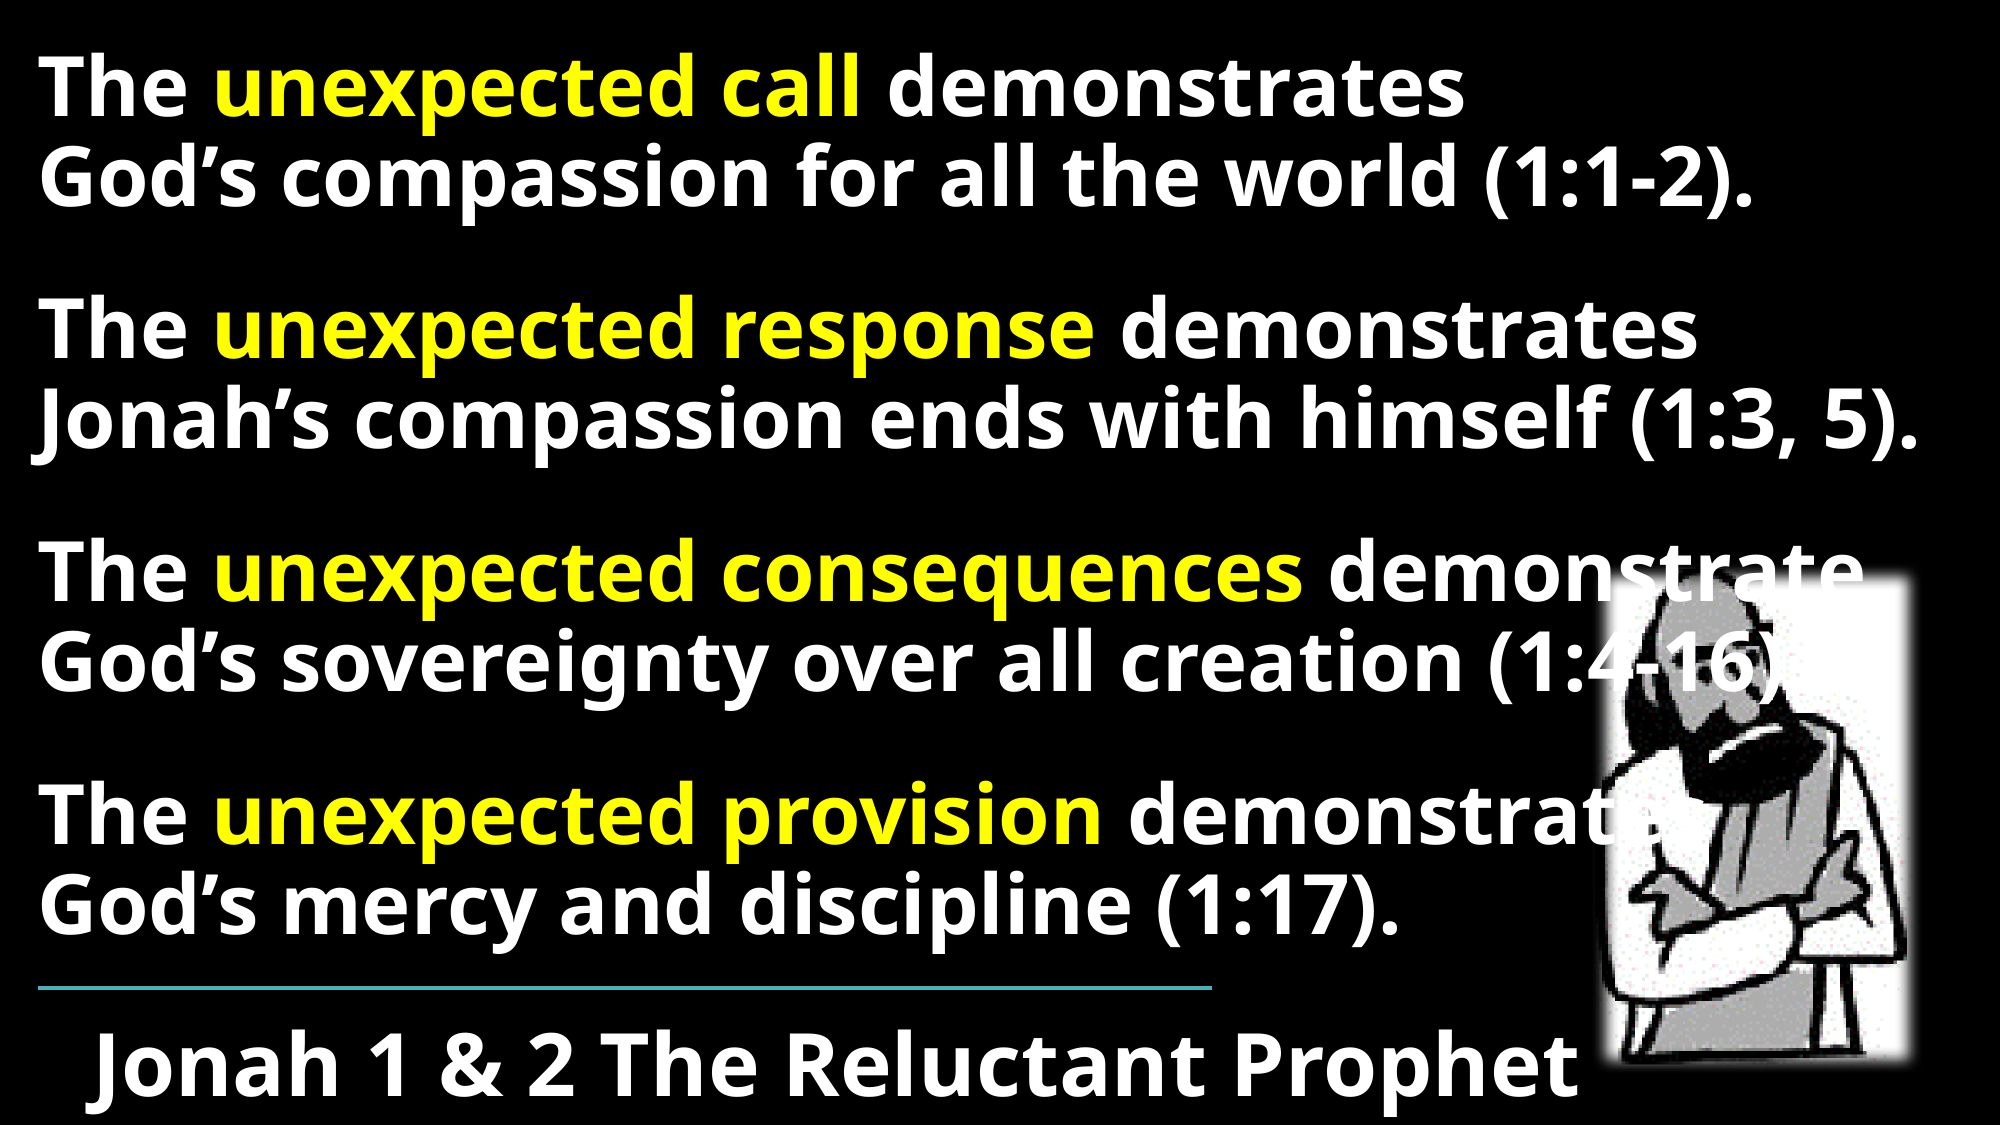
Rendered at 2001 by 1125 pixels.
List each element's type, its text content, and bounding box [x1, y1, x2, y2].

text_box The unexpected call demonstrates God’s compassion for all the world (1:1-2). The unexpected response demonstrates Jonah’s compassion ends with himself (1:3, 5). The unexpected consequences demonstrate God’s sovereignty over all creation (1:4-16). The unexpected provision demonstrates God’s mercy and discipline (1:17). [22, 36, 1965, 1125]
